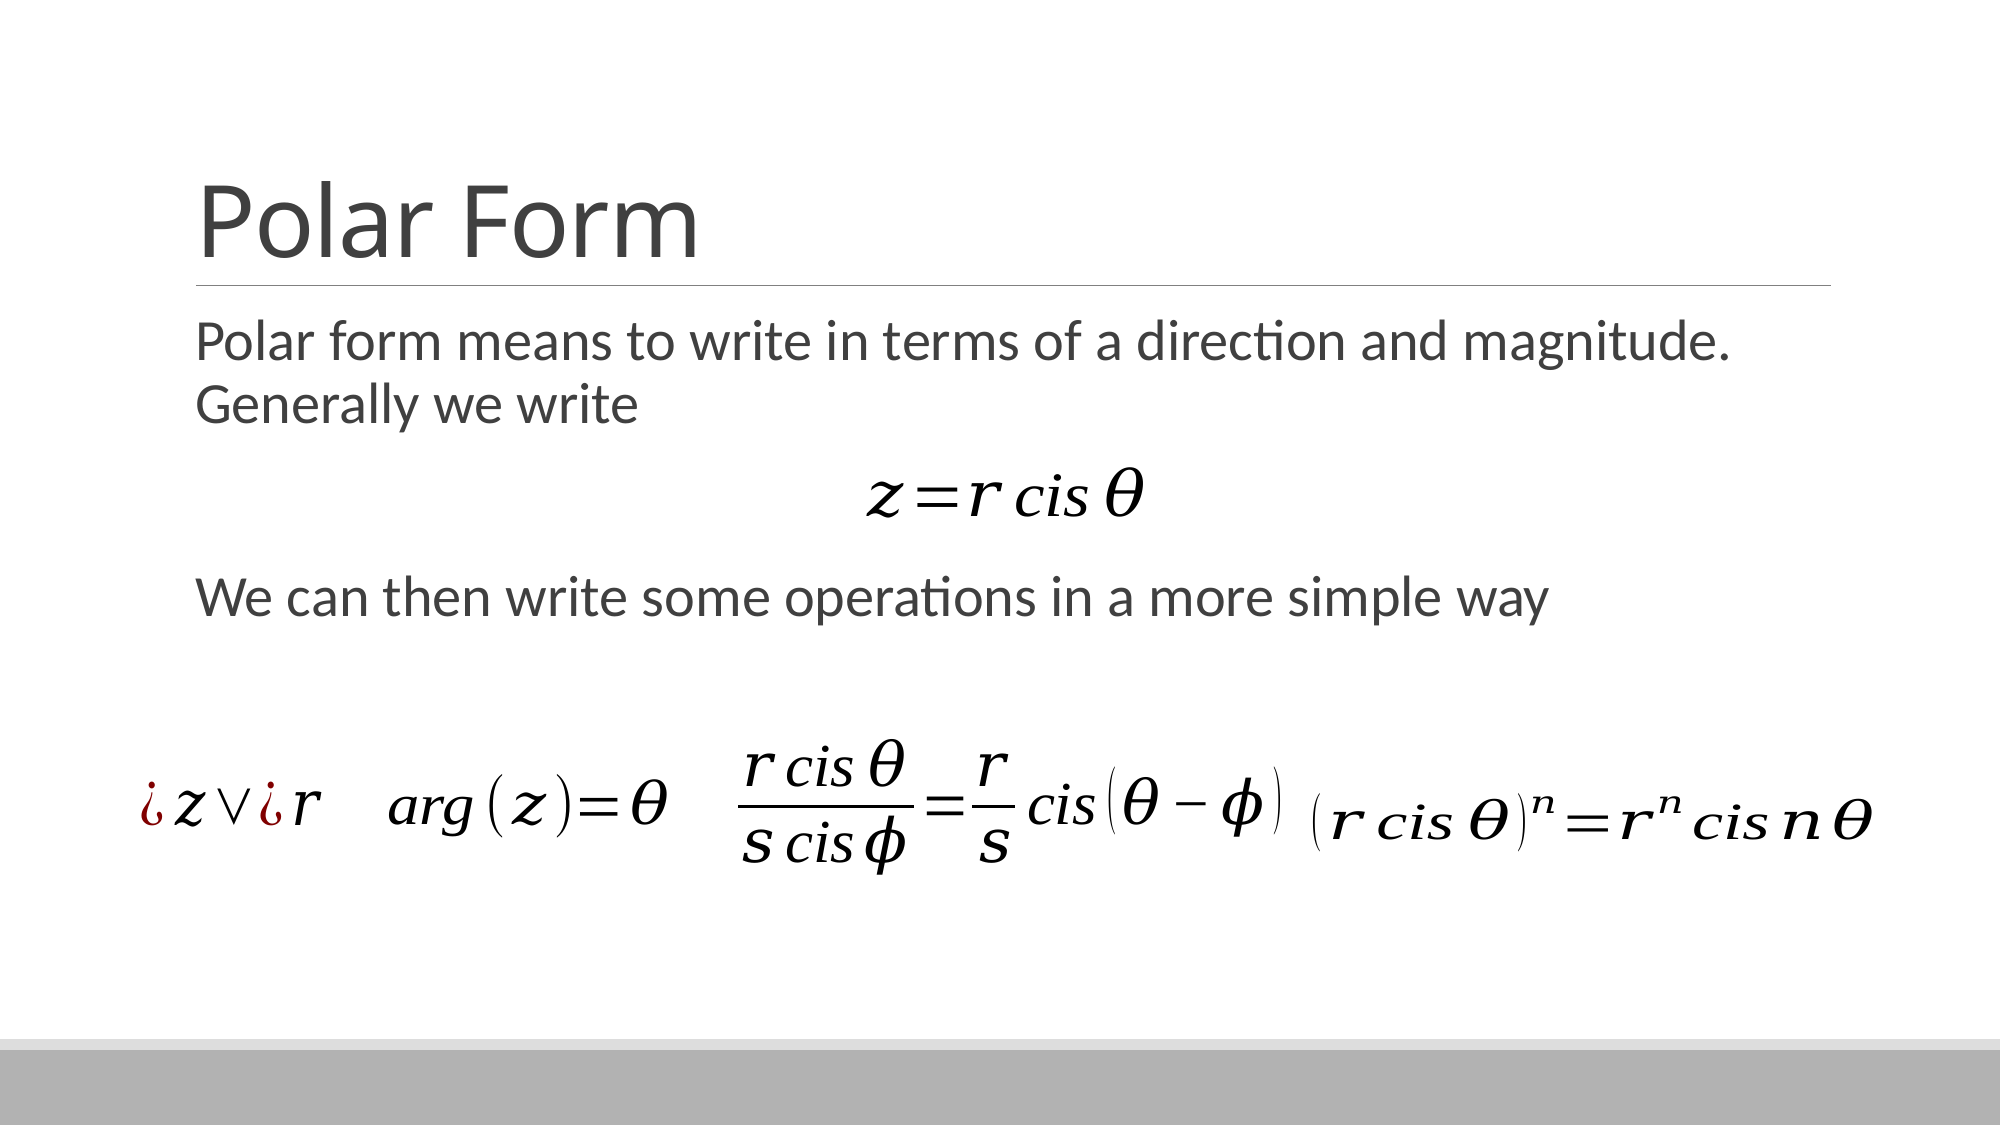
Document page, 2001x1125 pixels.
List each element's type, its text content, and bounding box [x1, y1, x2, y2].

list Polar form means to write in terms of a direction and magnitude. Generally we write We can then write some operations in a more simple way [180, 302, 1830, 963]
title Polar Form [180, 47, 1830, 285]
